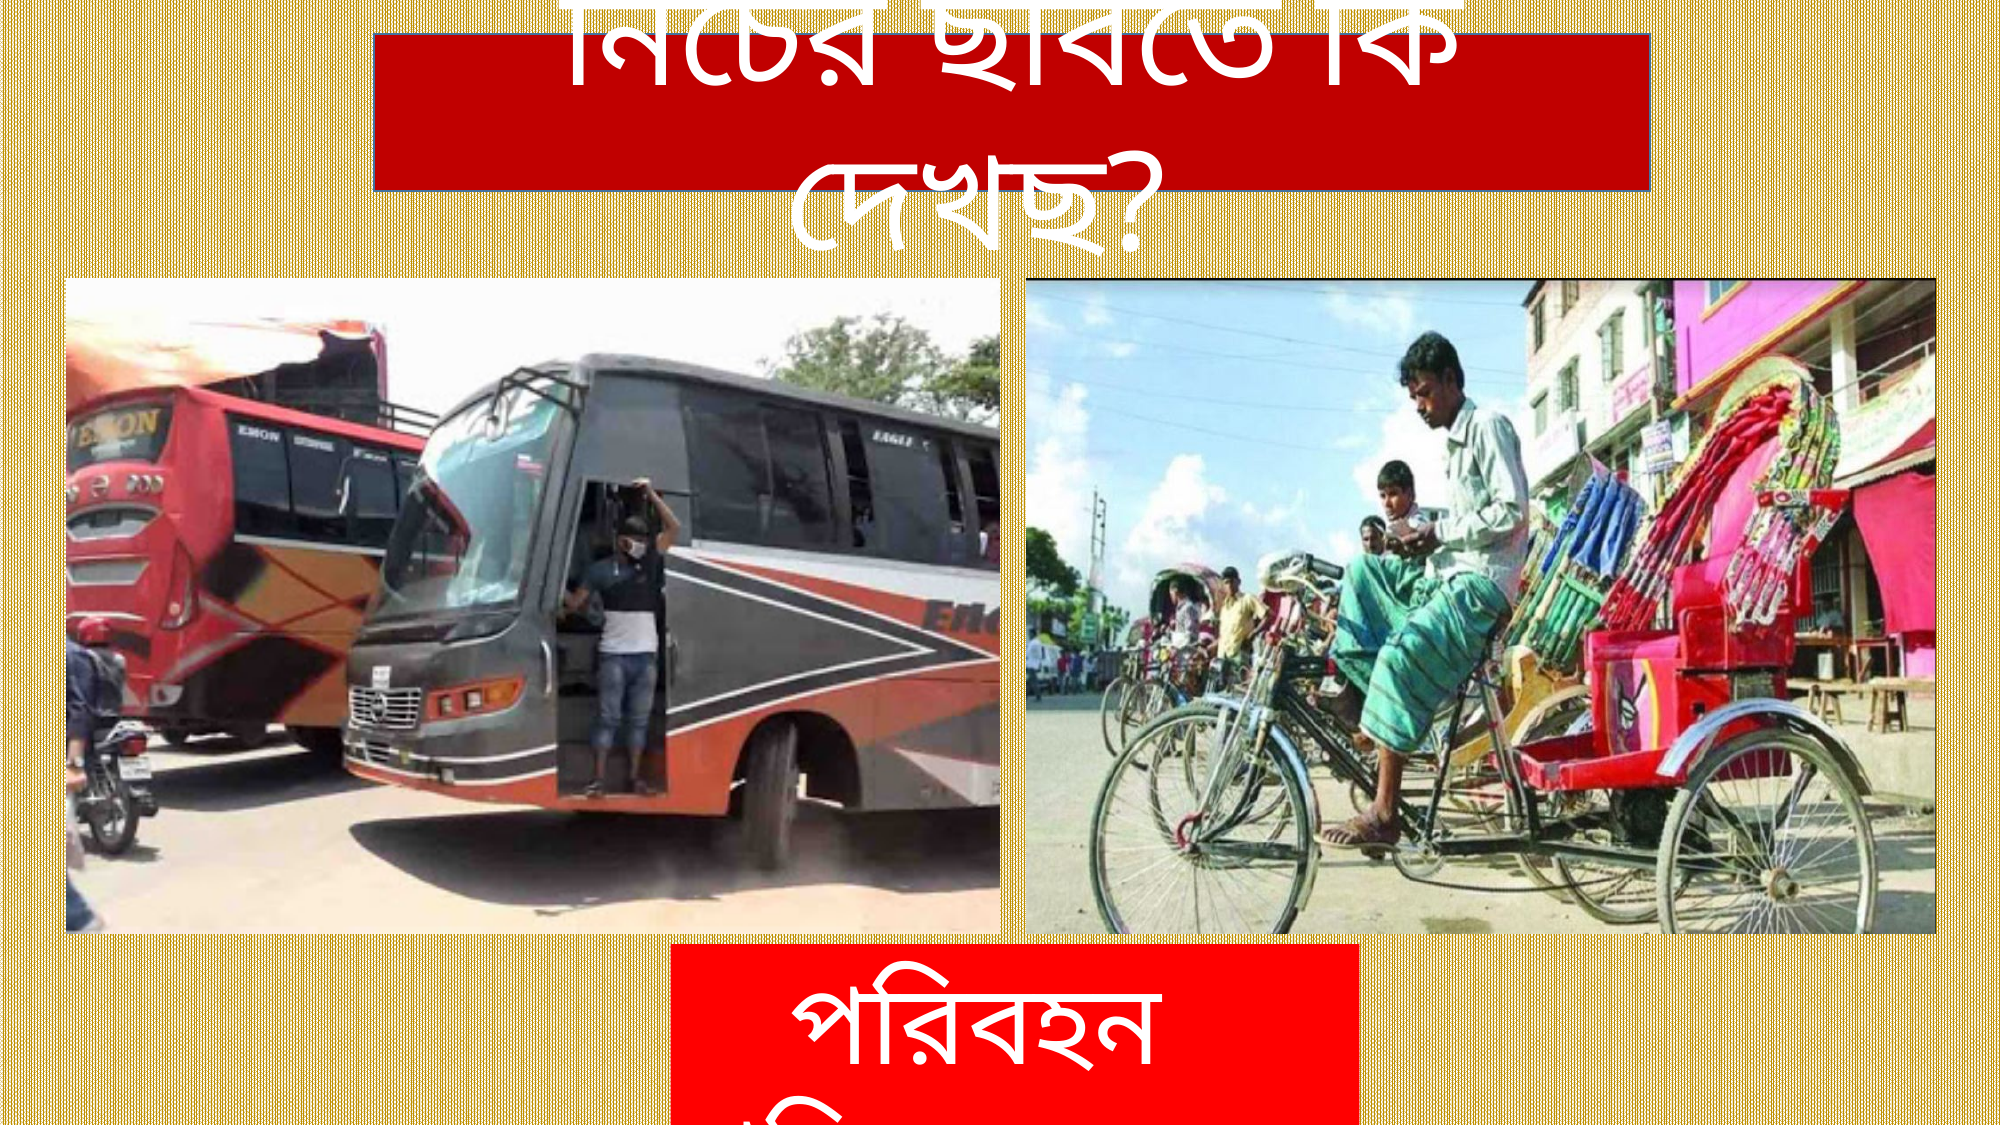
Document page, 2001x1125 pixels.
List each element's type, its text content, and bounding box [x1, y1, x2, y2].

text_box পরিবহন শ্রমিক [670, 944, 1360, 1125]
picture [66, 278, 1001, 934]
picture [1026, 278, 1936, 934]
text_box নিচের ছবিতে কি দেখছ? [373, 33, 1651, 192]
